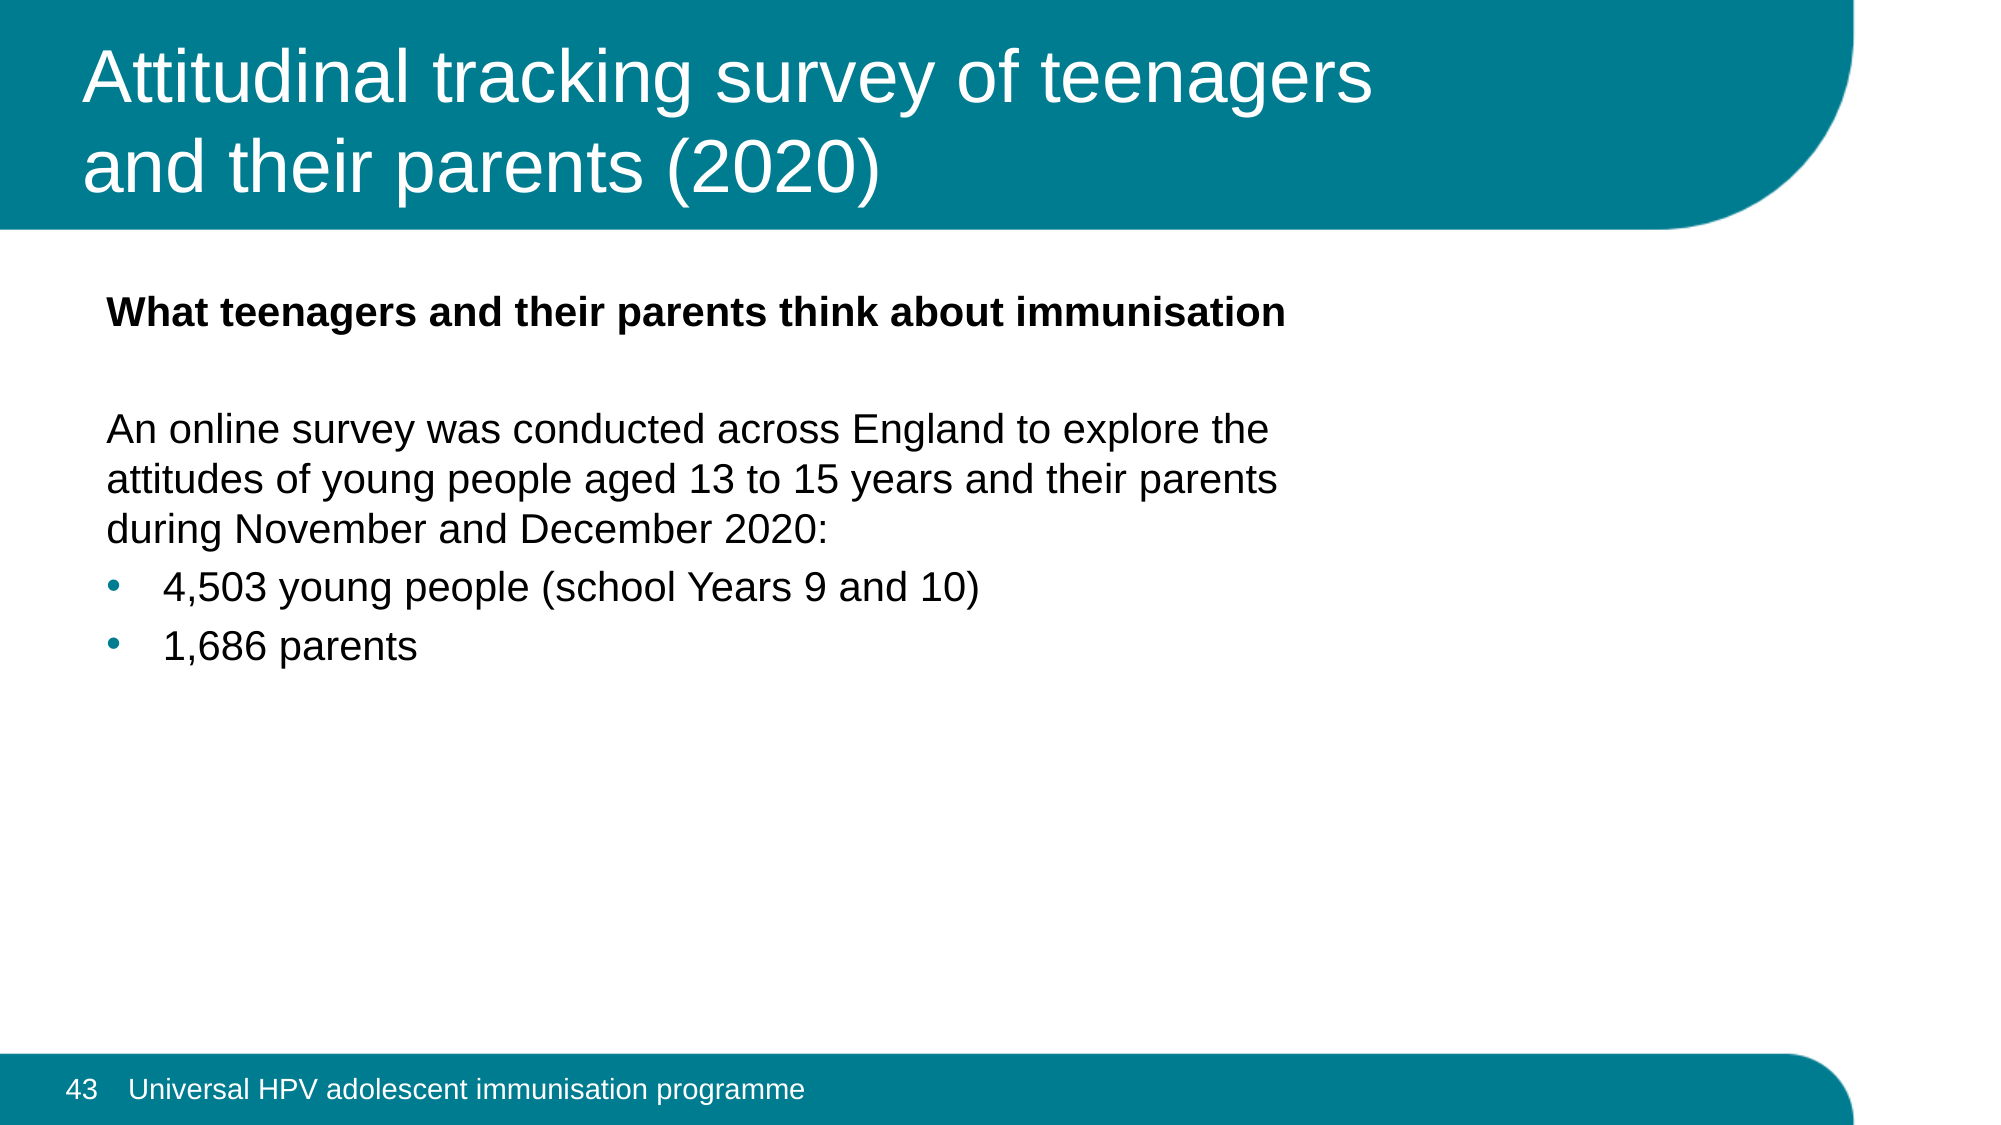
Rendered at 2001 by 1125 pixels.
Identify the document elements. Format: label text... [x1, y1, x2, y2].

text_box Attitudinal tracking survey of teenagers and their parents (2020) [67, 20, 1462, 275]
slide_number 43 [45, 1050, 114, 1125]
text_box What teenagers and their parents think about immunisation An online survey was conducted across England to explore the attitudes of young people aged 13 to 15 years and their parents during November and December 2020: 4,503 young people (school Years 9 and 10) 1,686 parents [91, 277, 1406, 676]
footer Universal HPV adolescent immunisation programme [113, 1042, 967, 1125]
